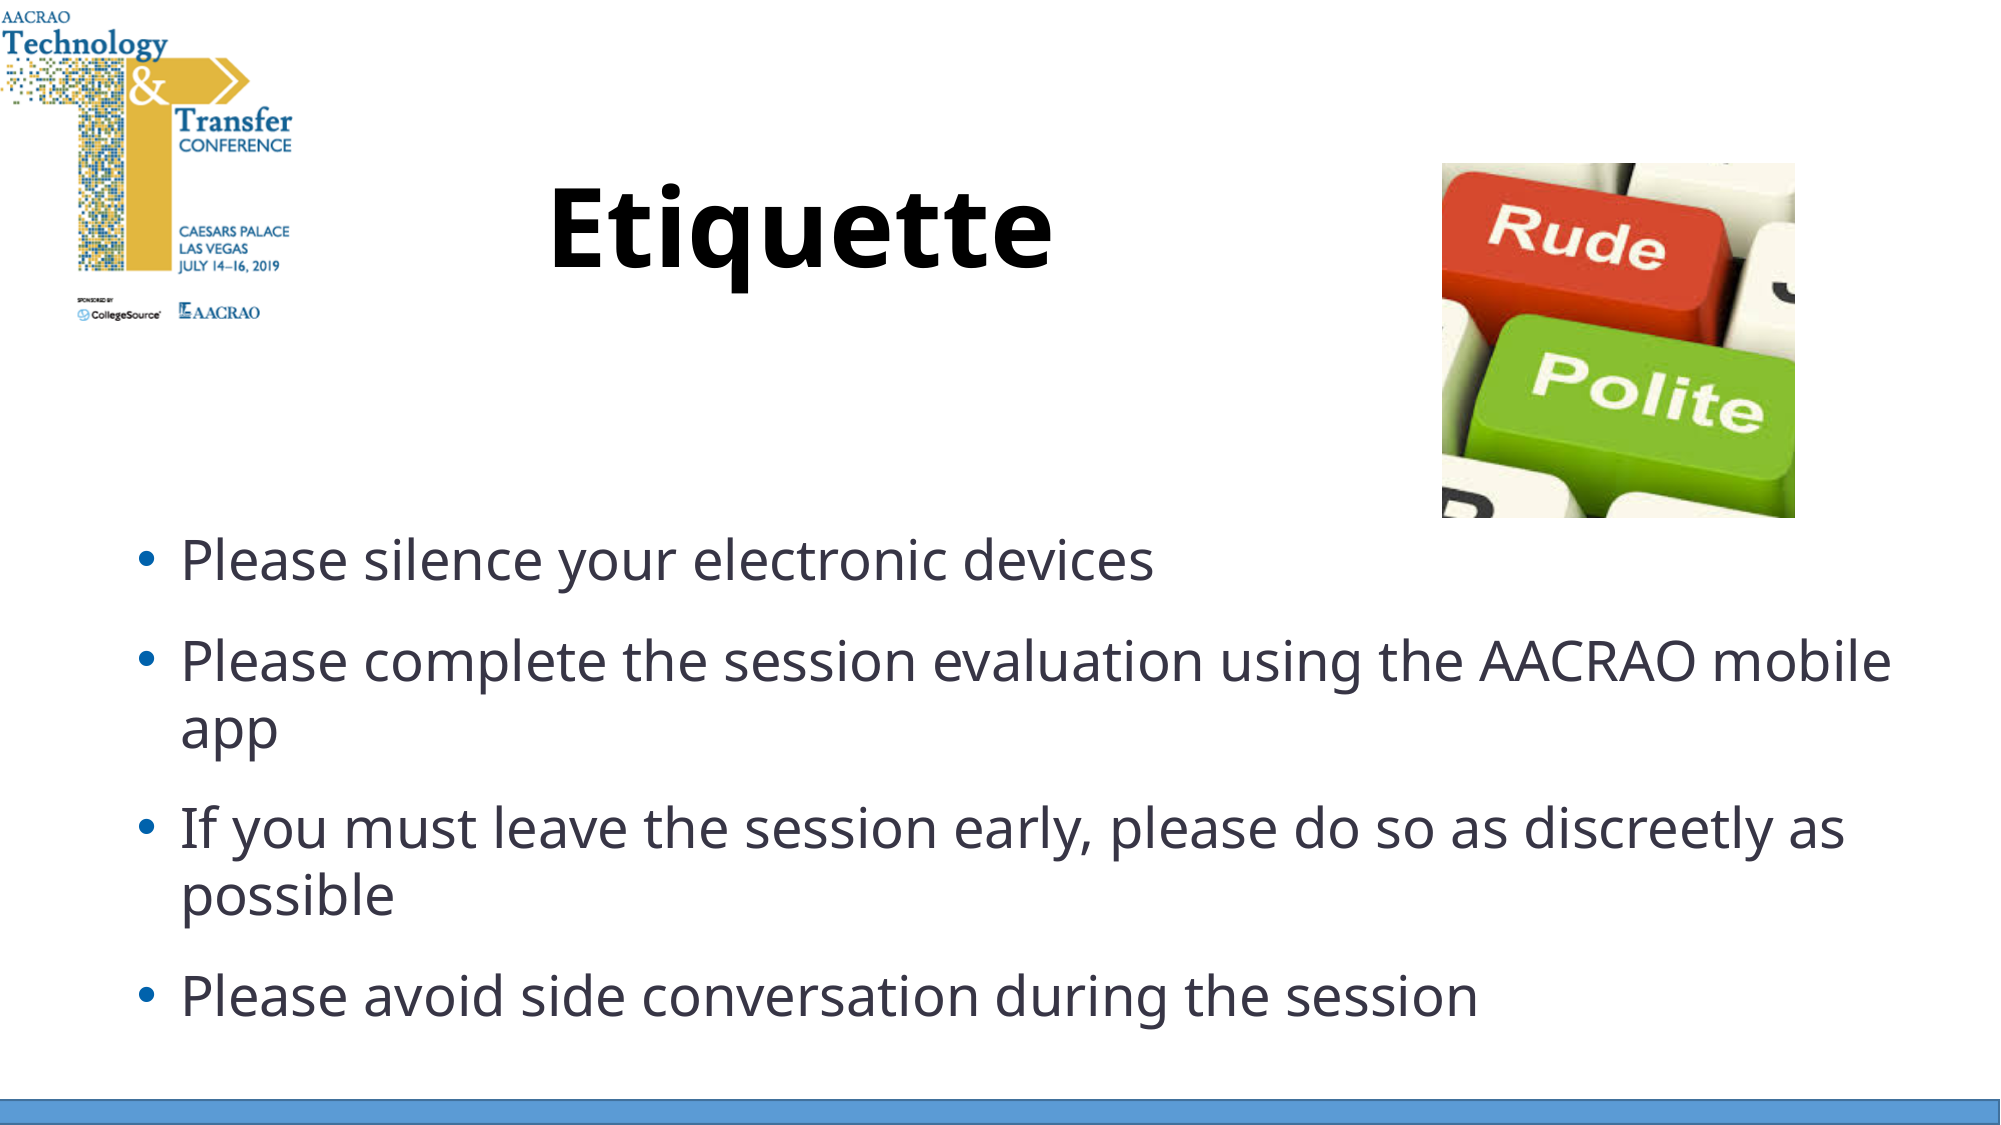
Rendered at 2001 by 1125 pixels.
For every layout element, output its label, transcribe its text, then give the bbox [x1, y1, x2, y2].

subtitle Please silence your electronic devices Please complete the session evaluation using the AACRAO mobile app If you must leave the session early, please do so as discreetly as possible Please avoid side conversation during the session [121, 517, 1933, 1038]
title Etiquette [302, 163, 1442, 299]
picture [0, 1099, 2000, 1125]
picture [1442, 163, 1795, 518]
picture [0, 0, 302, 329]
